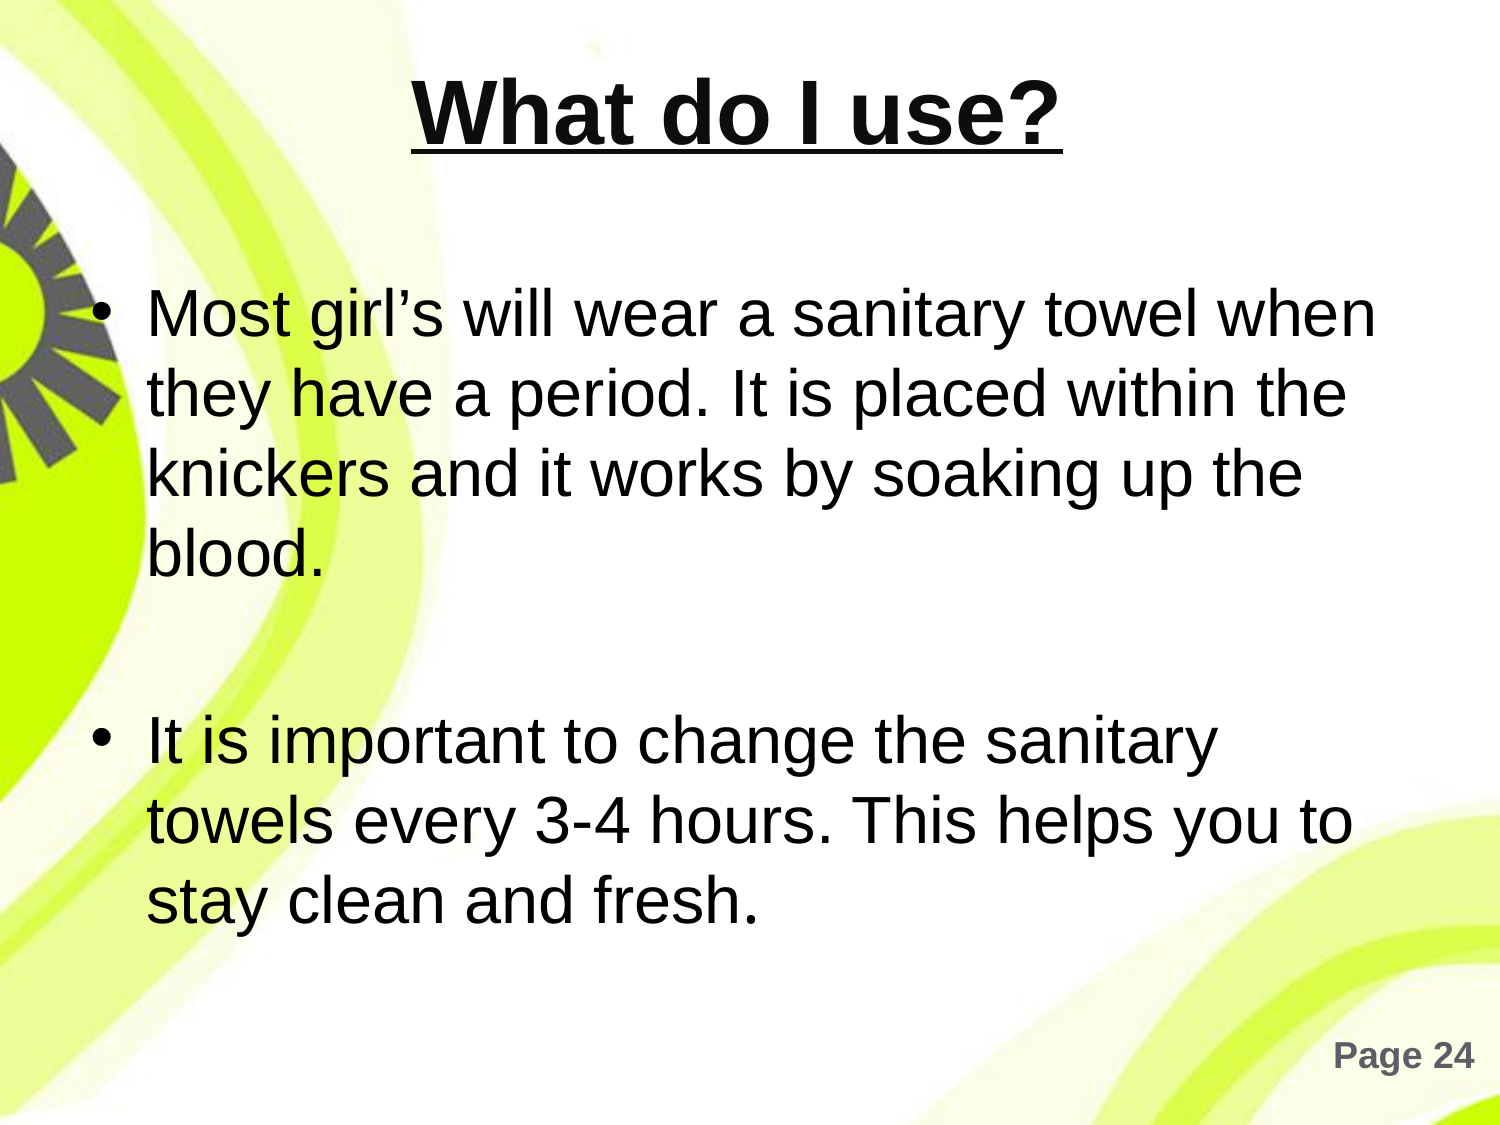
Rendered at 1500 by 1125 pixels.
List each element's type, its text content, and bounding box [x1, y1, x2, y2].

picture [0, 0, 1500, 1125]
list Most girl’s will wear a sanitary towel when they have a period. It is placed within the knickers and it works by soaking up the blood. It is important to change the sanitary towels every 3-4 hours. This helps you to stay clean and fresh. [75, 262, 1425, 1005]
title What do I use? [75, 45, 1425, 233]
